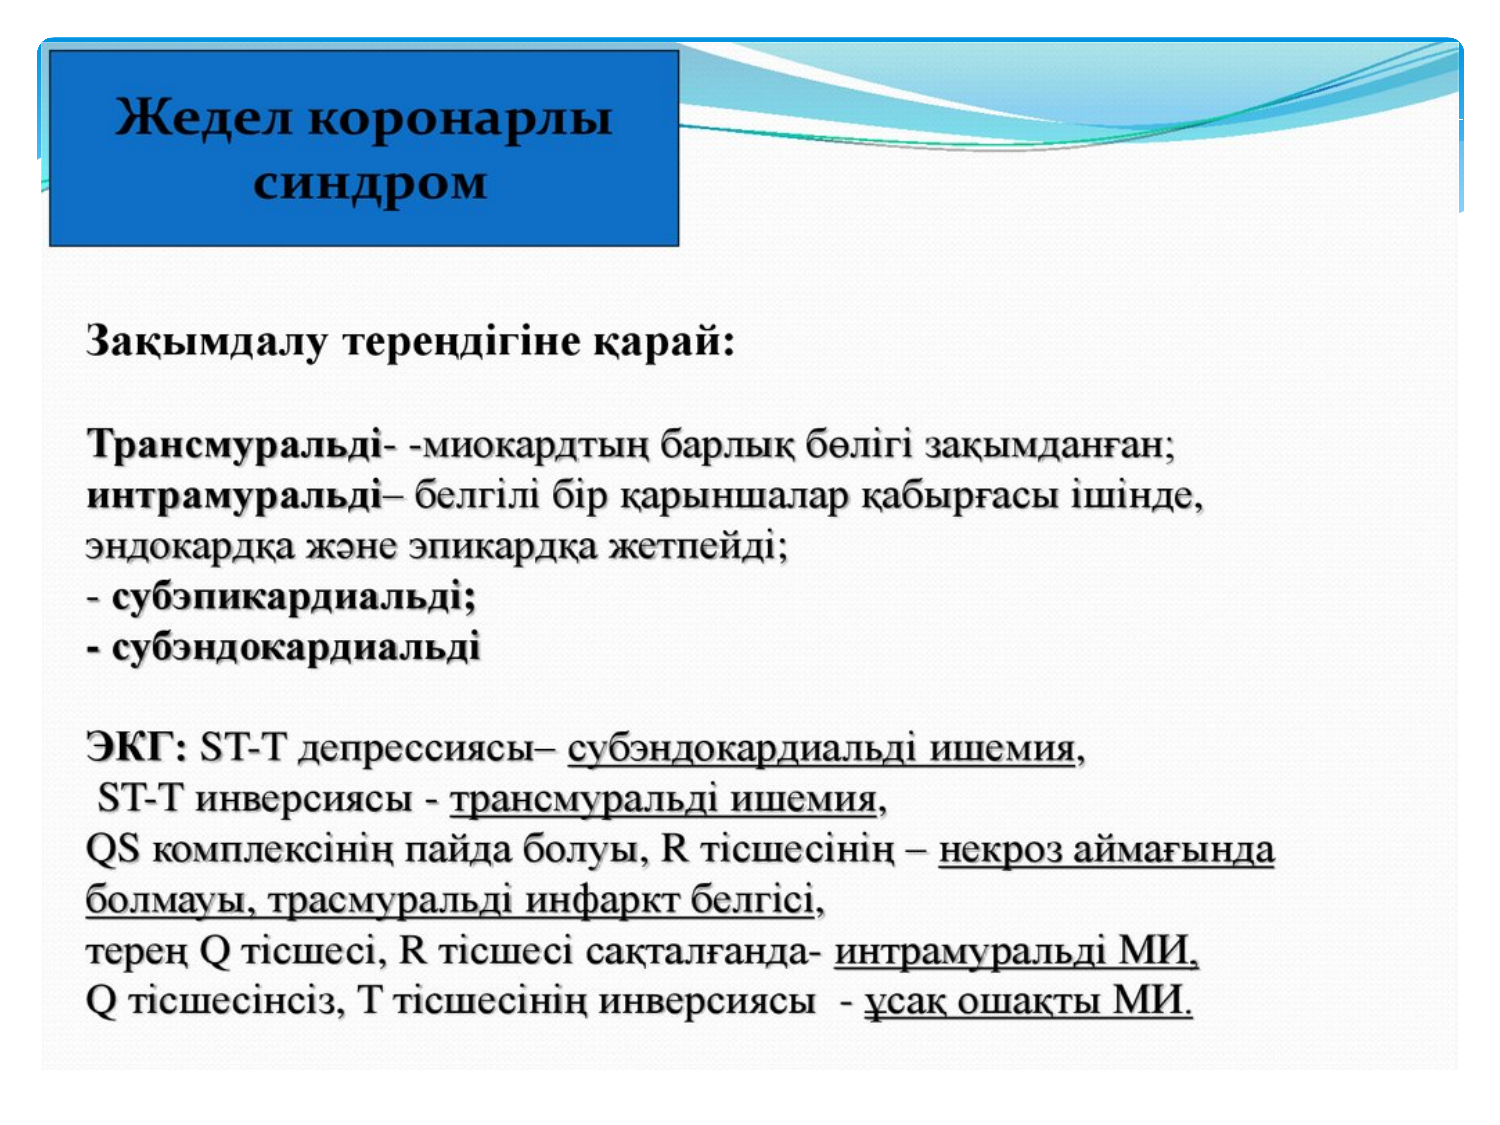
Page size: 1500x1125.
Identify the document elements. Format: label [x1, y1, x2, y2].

picture [41, 42, 1459, 1071]
